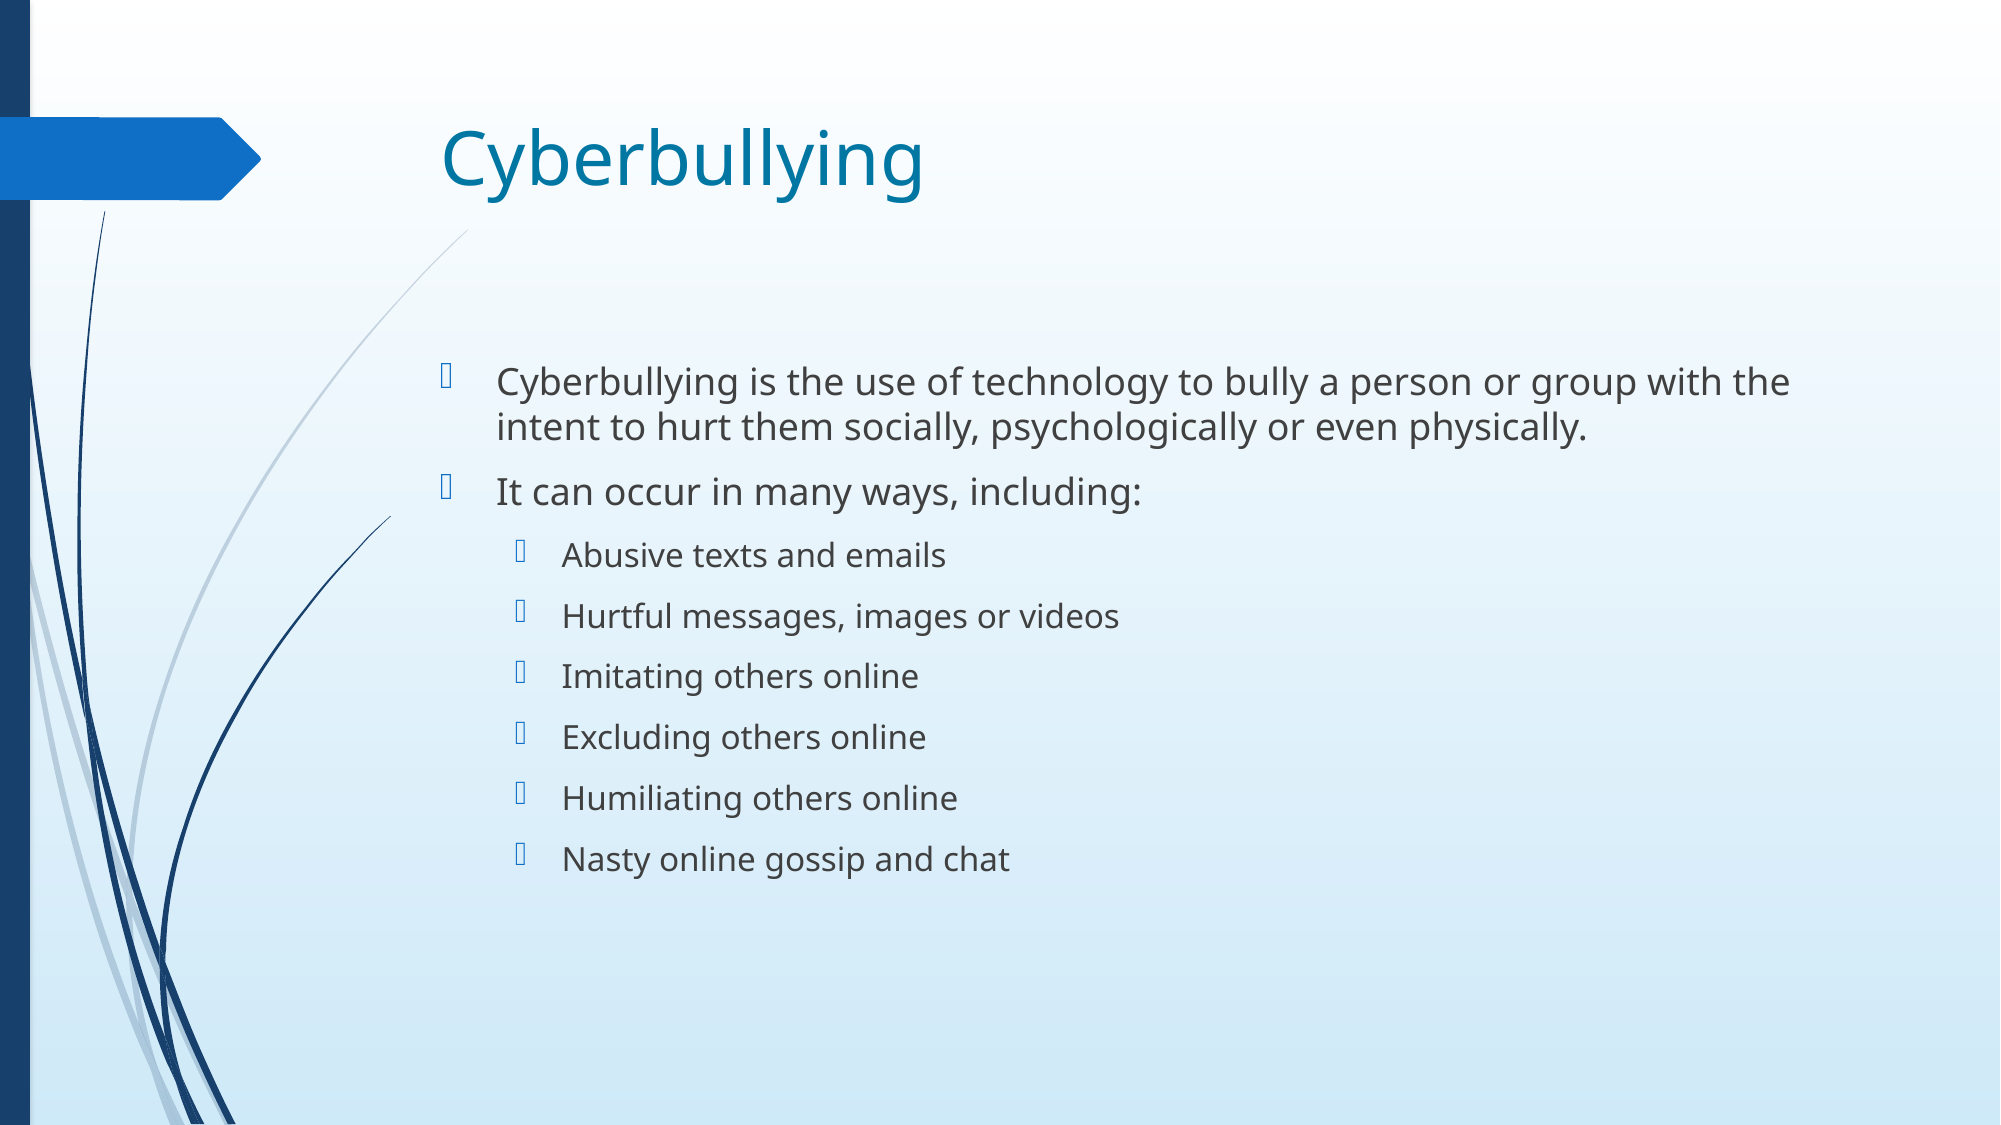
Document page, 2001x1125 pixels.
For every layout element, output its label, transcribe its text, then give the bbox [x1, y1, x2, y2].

title Cyberbullying [425, 102, 1888, 313]
list Cyberbullying is the use of technology to bully a person or group with the intent to hurt them socially, psychologically or even physically. It can occur in many ways, including: Abusive texts and emails Hurtful messages, images or videos Imitating others online Excluding others online Humiliating others online Nasty online gossip and chat [424, 350, 1888, 970]
